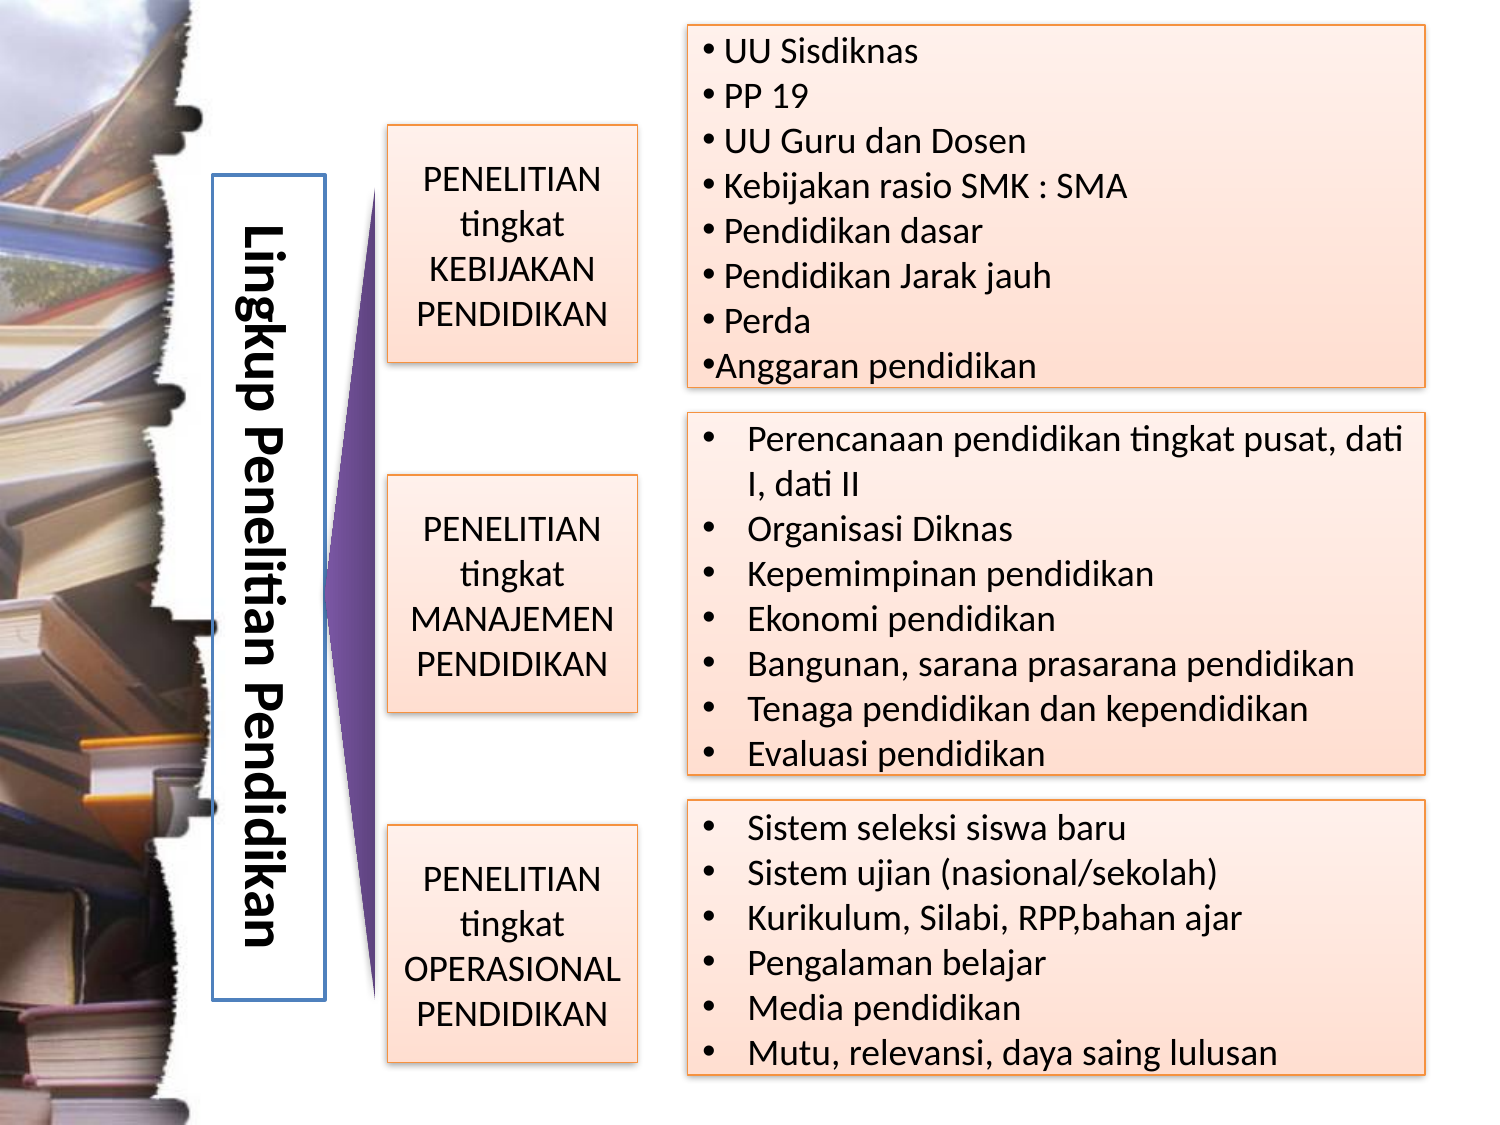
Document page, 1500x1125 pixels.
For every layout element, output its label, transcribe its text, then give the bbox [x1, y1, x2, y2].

text_box [324, 187, 376, 1000]
text_box Sistem seleksi siswa baru Sistem ujian (nasional/sekolah) Kurikulum, Silabi, RPP,bahan ajar Pengalaman belajar Media pendidikan Mutu, relevansi, daya saing lulusan [687, 799, 1426, 1076]
text_box PENELITIAN tingkat MANAJEMENPENDIDIKAN [387, 474, 638, 713]
picture [0, 0, 1500, 1125]
text_box Perencanaan pendidikan tingkat pusat, dati I, dati II Organisasi Diknas Kepemimpinan pendidikan Ekonomi pendidikan Bangunan, sarana prasarana pendidikan Tenaga pendidikan dan kependidikan Evaluasi pendidikan [687, 412, 1426, 776]
text_box PENELITIAN tingkat OPERASIONAL PENDIDIKAN [387, 824, 638, 1063]
text_box UU Sisdiknas PP 19 UU Guru dan Dosen Kebijakan rasio SMK : SMA Pendidikan dasar Pendidikan Jarak jauh Perda Anggaran pendidikan [687, 24, 1426, 388]
text_box PENELITIAN tingkat KEBIJAKAN PENDIDIKAN [387, 124, 638, 363]
text_box Lingkup Penelitian Pendidikan [212, 174, 325, 1000]
